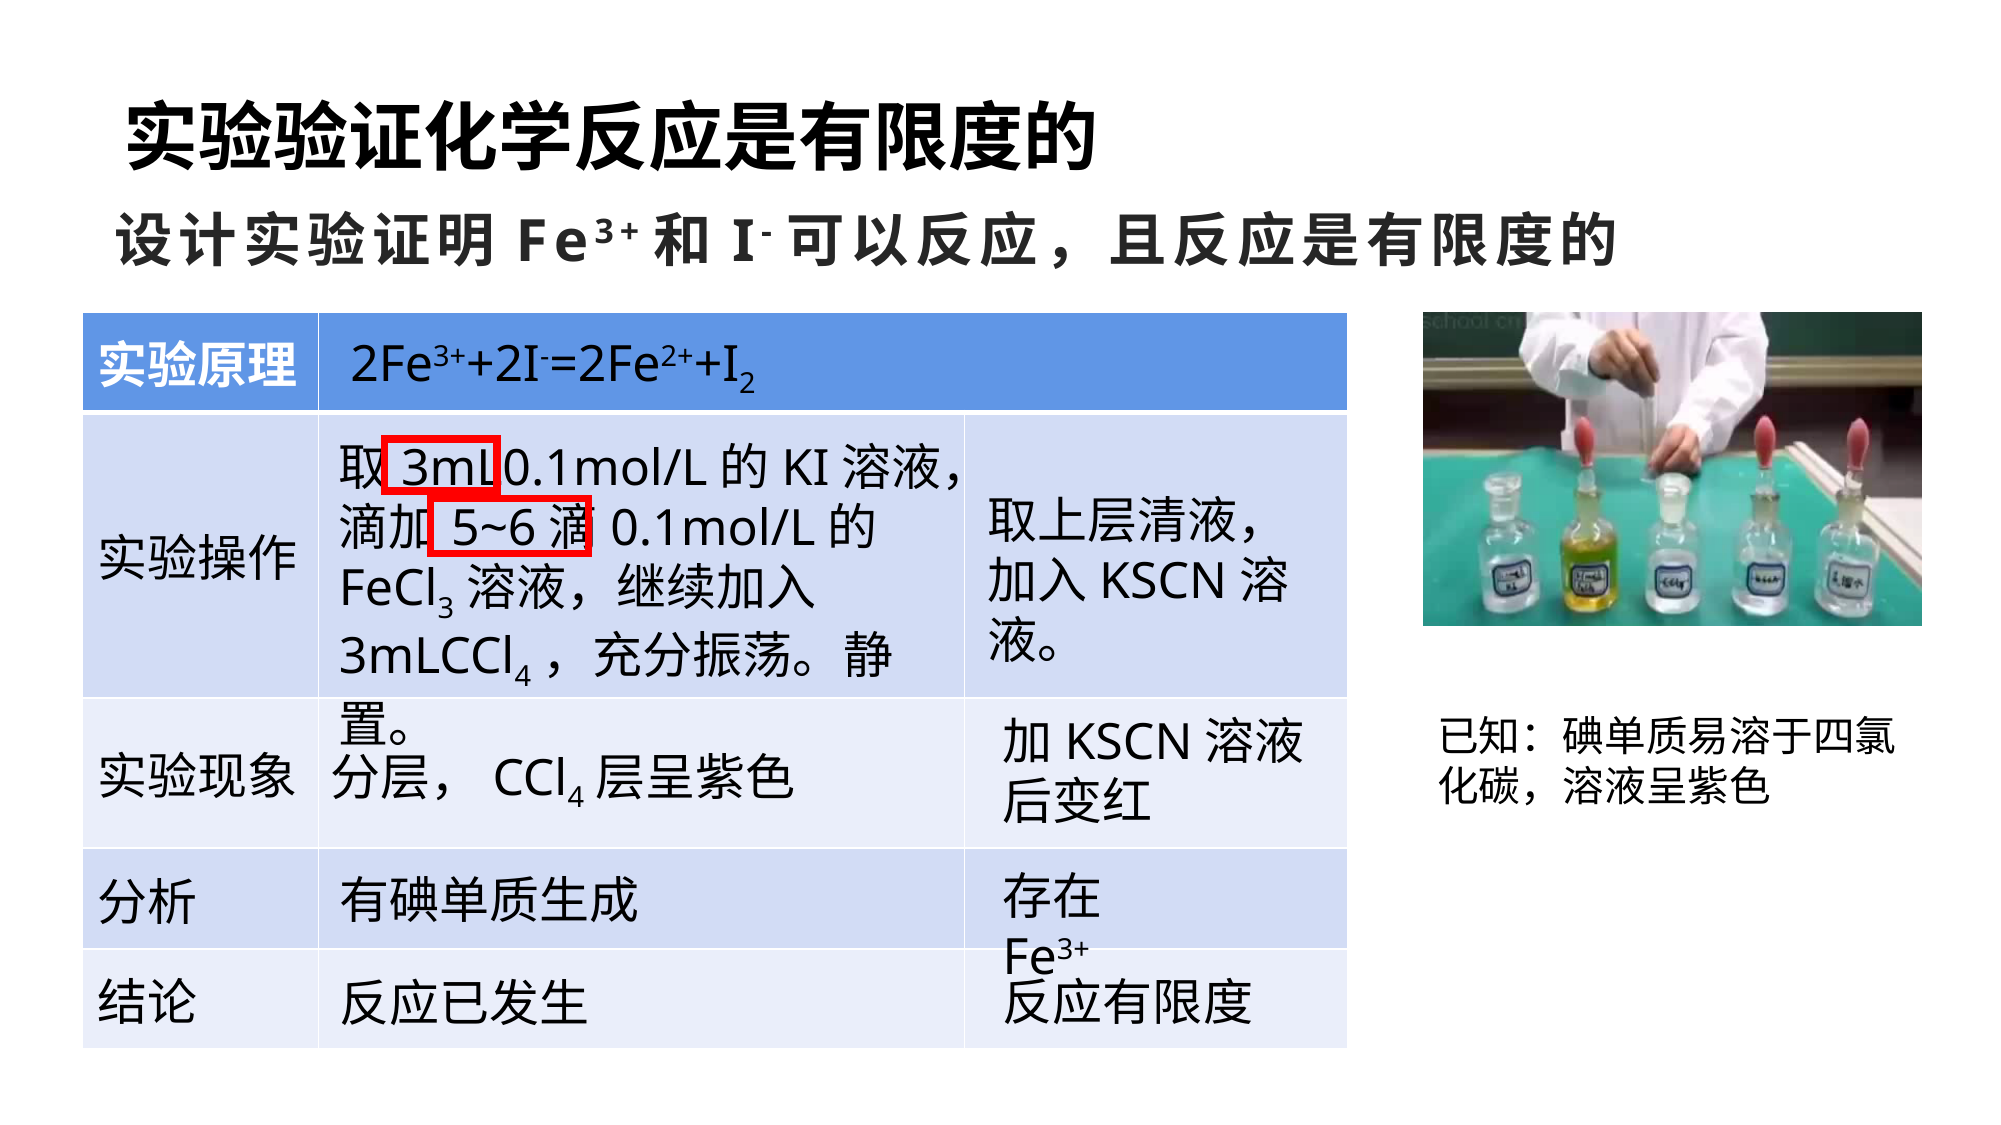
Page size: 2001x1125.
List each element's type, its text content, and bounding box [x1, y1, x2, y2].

table_cell [319, 950, 964, 1048]
table_cell [965, 950, 1347, 1048]
text_box 取3mL0.1mol/L的KI溶液，滴加5~6滴0.1mol/L的FeCl3溶液，继续加入3mLCCl4，充分振荡。静置。 [324, 428, 957, 760]
text_box 取上层清液，加入KSCN溶液。 [972, 481, 1348, 677]
table_cell [965, 415, 1347, 697]
text_box 反应已发生 [324, 964, 605, 1040]
text_box 加KSCN溶液后变红 [987, 702, 1349, 838]
table_cell 分析 [83, 849, 318, 948]
text_box 存在Fe3+ [987, 857, 1216, 993]
table_cell 结论 [83, 950, 318, 1048]
text_box 反应有限度 [988, 962, 1268, 1038]
table_header 实验原理 [83, 313, 318, 410]
table_header [319, 313, 1347, 410]
text_box 有碘单质生成 [324, 861, 655, 936]
table_cell 实验操作 [83, 415, 318, 697]
table_cell [319, 849, 964, 948]
text_box 已知：碘单质易溶于四氯化碳，溶液呈紫色 [1422, 702, 1939, 818]
table_cell 实验现象 [83, 699, 318, 847]
table_cell [965, 699, 1347, 847]
title 设计实验证明Fe3+和I-可以反应，且反应是有限度的 [99, 179, 1900, 296]
text_box 分层，CCl4层呈紫色 [315, 738, 811, 822]
text_box [429, 498, 589, 555]
table_cell [965, 849, 1347, 948]
text_box [383, 438, 498, 492]
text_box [1422, 311, 1923, 627]
table_cell [319, 415, 964, 697]
table_cell [319, 699, 964, 847]
text_box 实验验证化学反应是有限度的 [73, 31, 1799, 249]
text_box 2Fe3++2I-=2Fe2++I2 [335, 323, 1160, 407]
